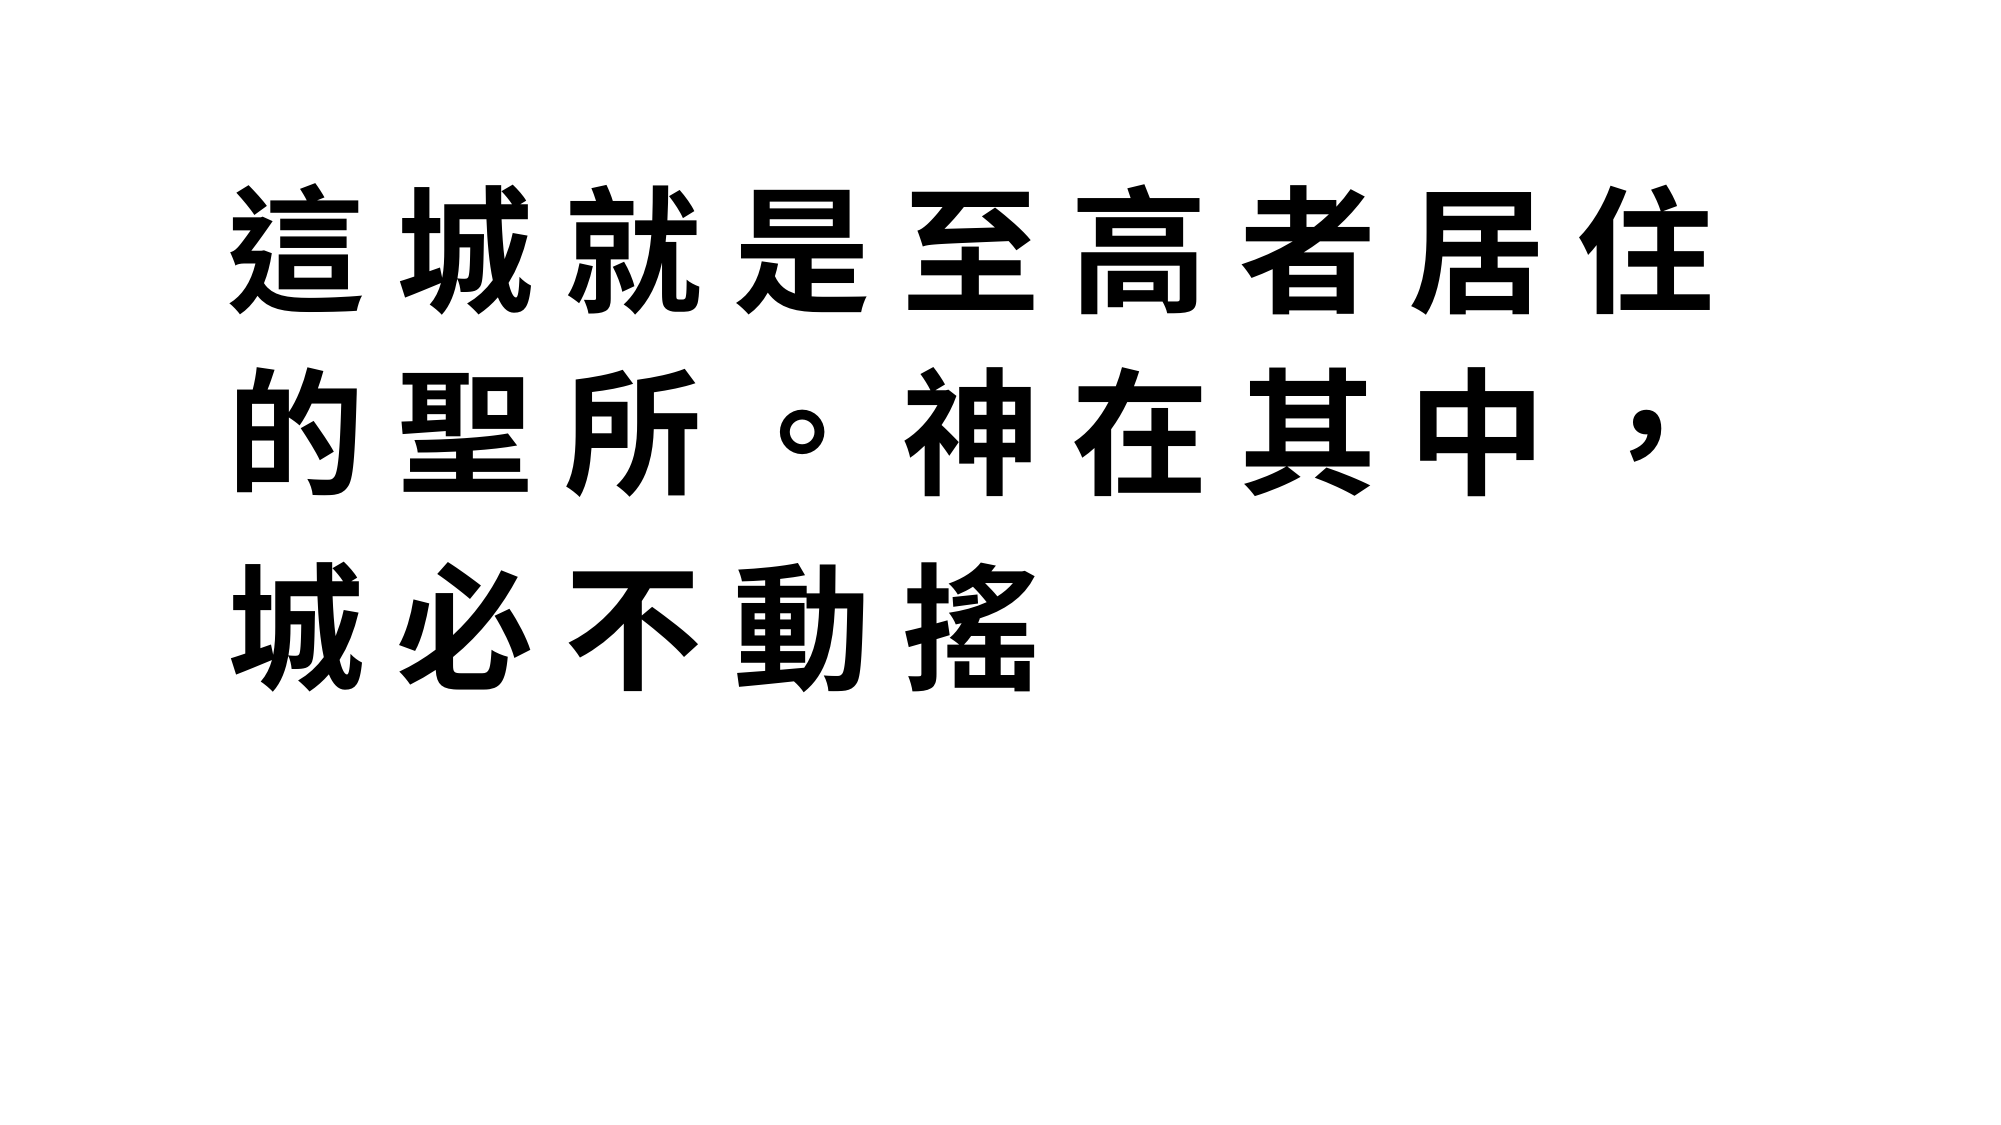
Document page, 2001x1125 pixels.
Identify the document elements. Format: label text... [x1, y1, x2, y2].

list 這 城 就 是 至 高 者 居 住 的 聖 所 。 神 在 其 中 ， 城 必 不 動 搖 [137, 141, 1863, 1083]
